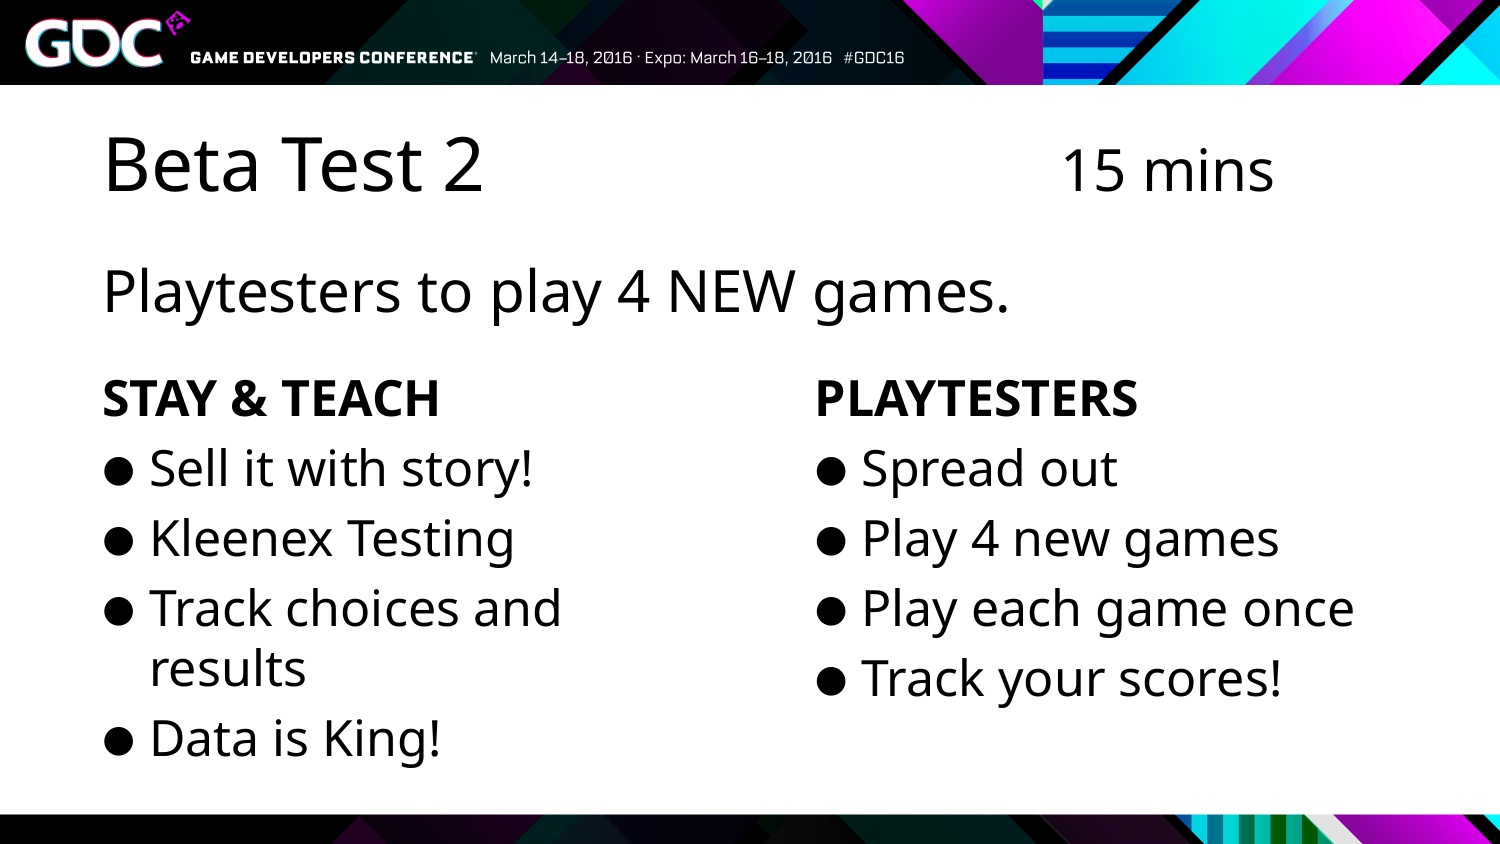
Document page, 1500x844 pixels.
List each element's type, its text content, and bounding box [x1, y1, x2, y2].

picture [0, 0, 1500, 844]
text_box PLAYTESTERS Spread out Play 4 new games Play each game once Track your scores! [725, 359, 1438, 797]
text_box STAY & TEACH Sell it with story! Kleenex Testing Track choices and results Data is King! [12, 359, 725, 797]
list Playtesters to play 4 NEW games. [87, 246, 1413, 347]
title Beta Test 2 15 mins [87, 109, 1413, 238]
